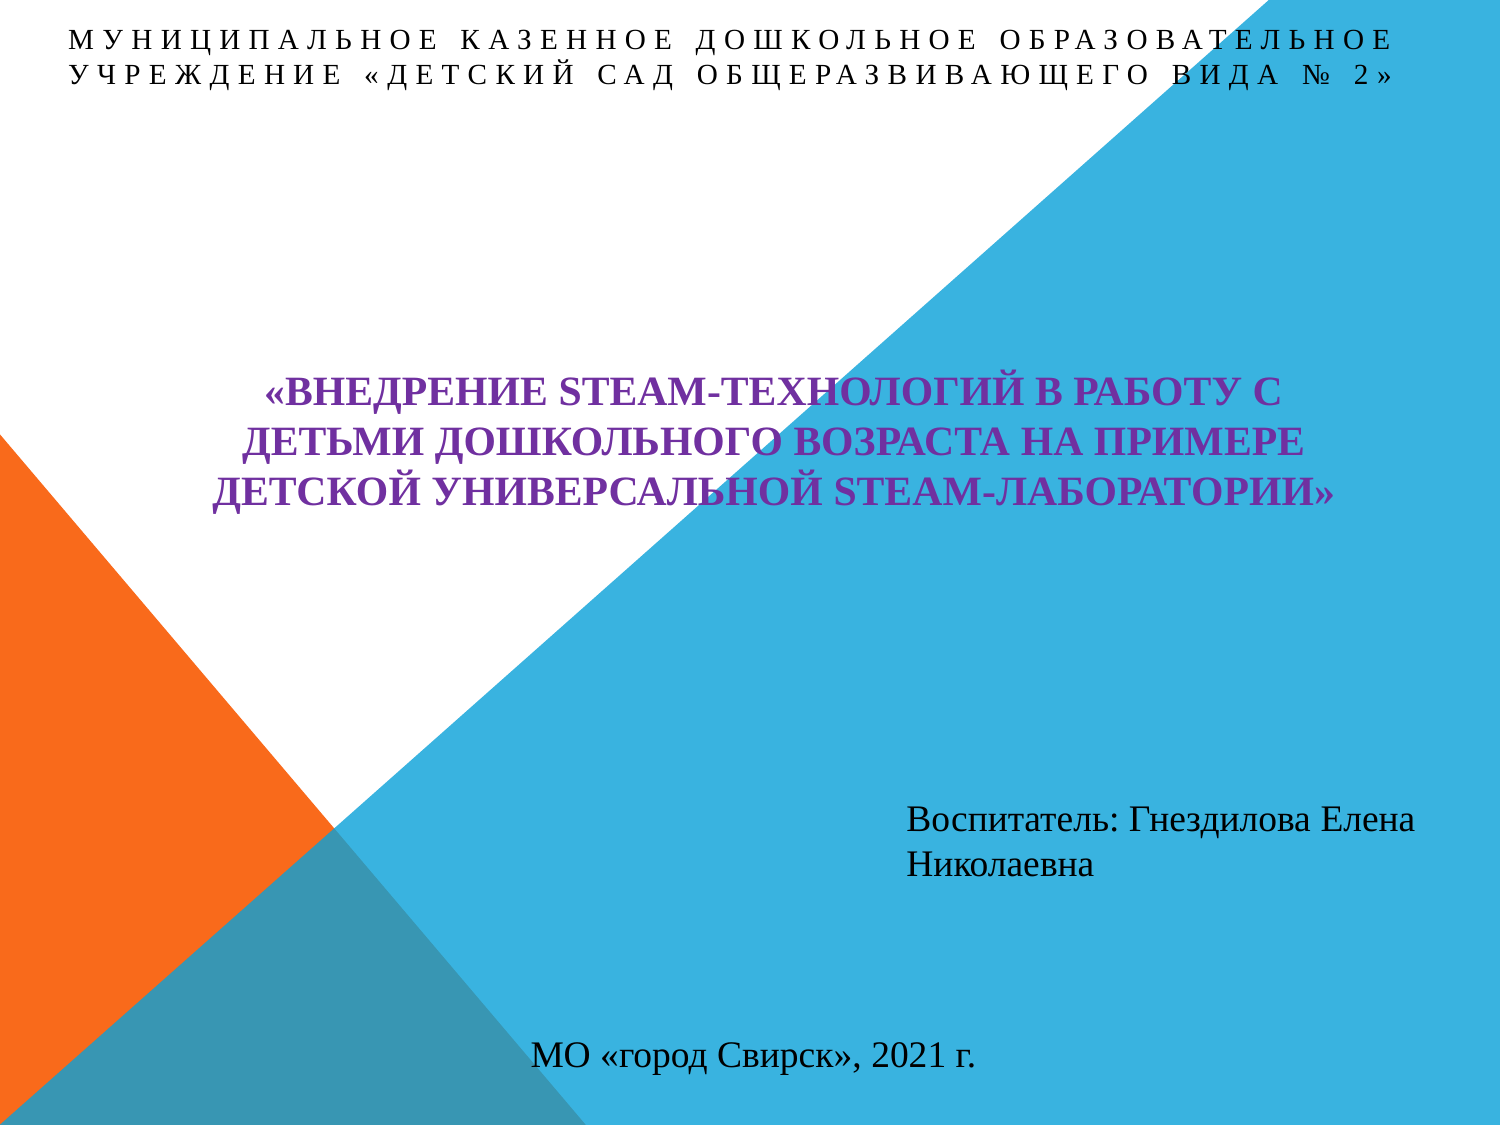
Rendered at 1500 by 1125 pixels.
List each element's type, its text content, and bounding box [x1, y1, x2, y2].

text_box Воспитатель: Гнездилова Елена Николаевна [891, 786, 1459, 892]
subtitle муниципальное казенное дошкольное образовательное учреждение «Детский сад общеразвивающего вида № 2» [53, 19, 1459, 126]
text_box МО «город Свирск», 2021 г. [515, 1023, 992, 1083]
title «Внедрение steam-технологий в работу с детьми дошкольного возраста на примере детской универсальной steam-лаборатории» [171, 243, 1376, 516]
